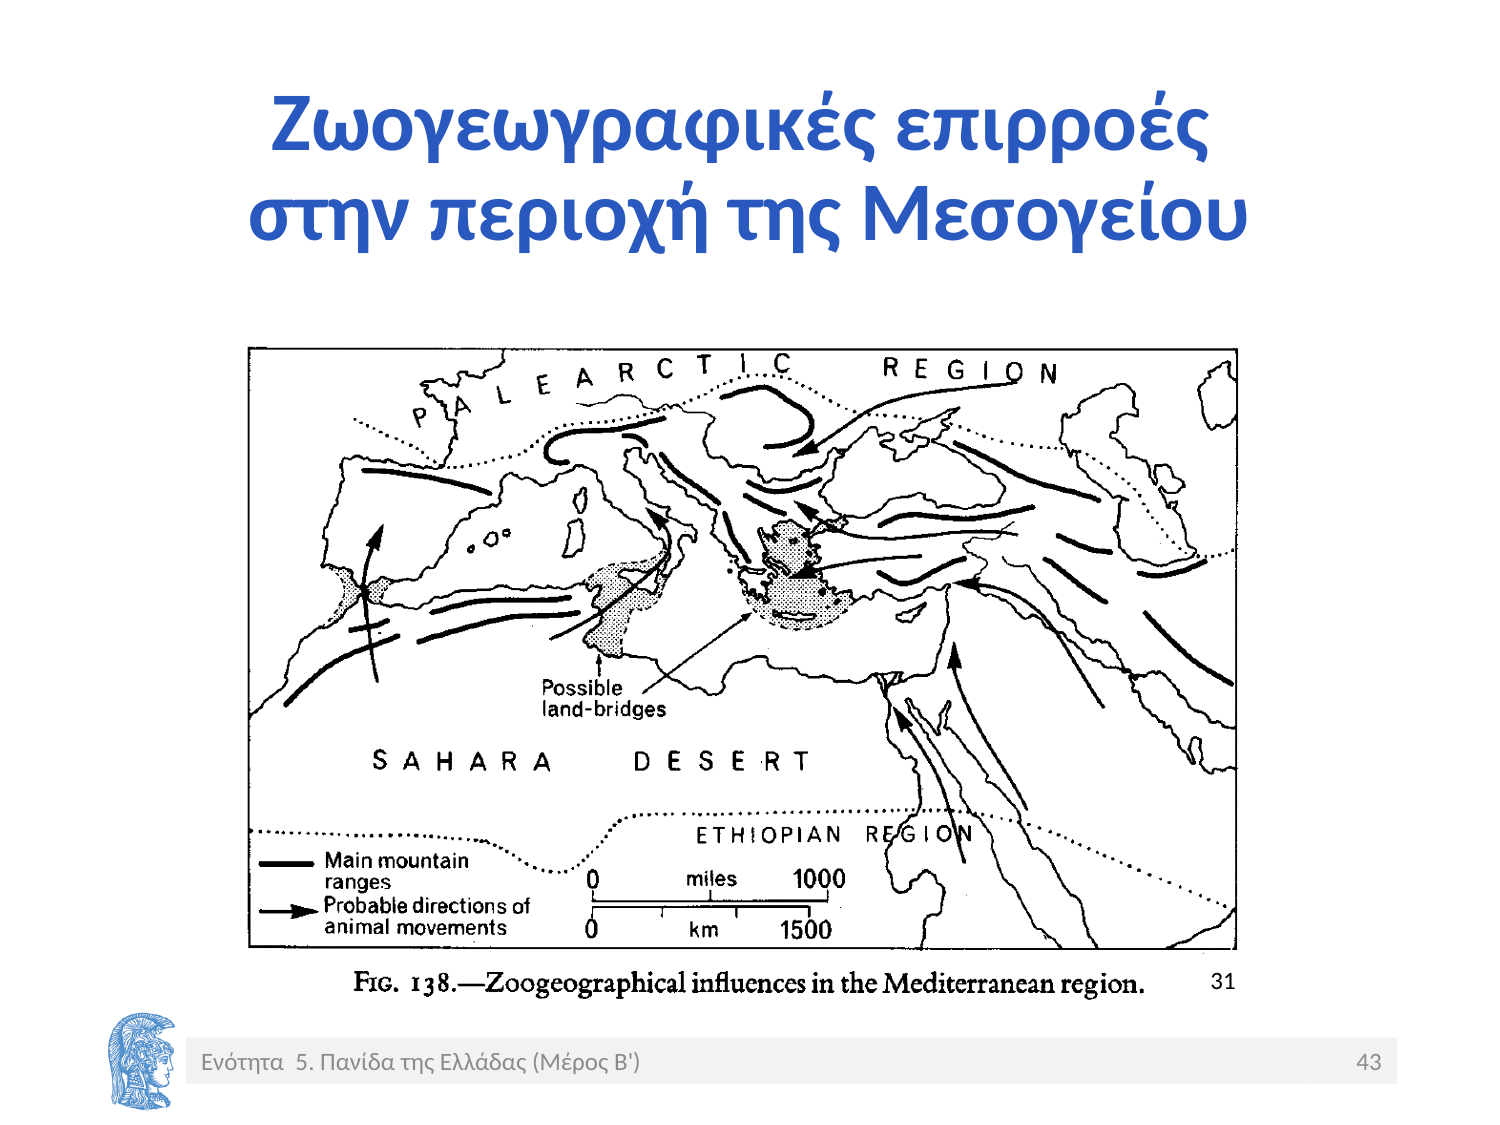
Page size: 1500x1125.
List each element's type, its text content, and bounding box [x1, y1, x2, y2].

picture [103, 1011, 186, 1114]
footer Ενότητα 5. Πανίδα της Ελλάδας (Μέρος Β') [186, 1037, 1306, 1084]
title Ζωογεωγραφικές επιρροές στην περιοχή της Μεσογείου [103, 59, 1397, 278]
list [219, 299, 1281, 1014]
slide_number 43 [1306, 1037, 1397, 1084]
